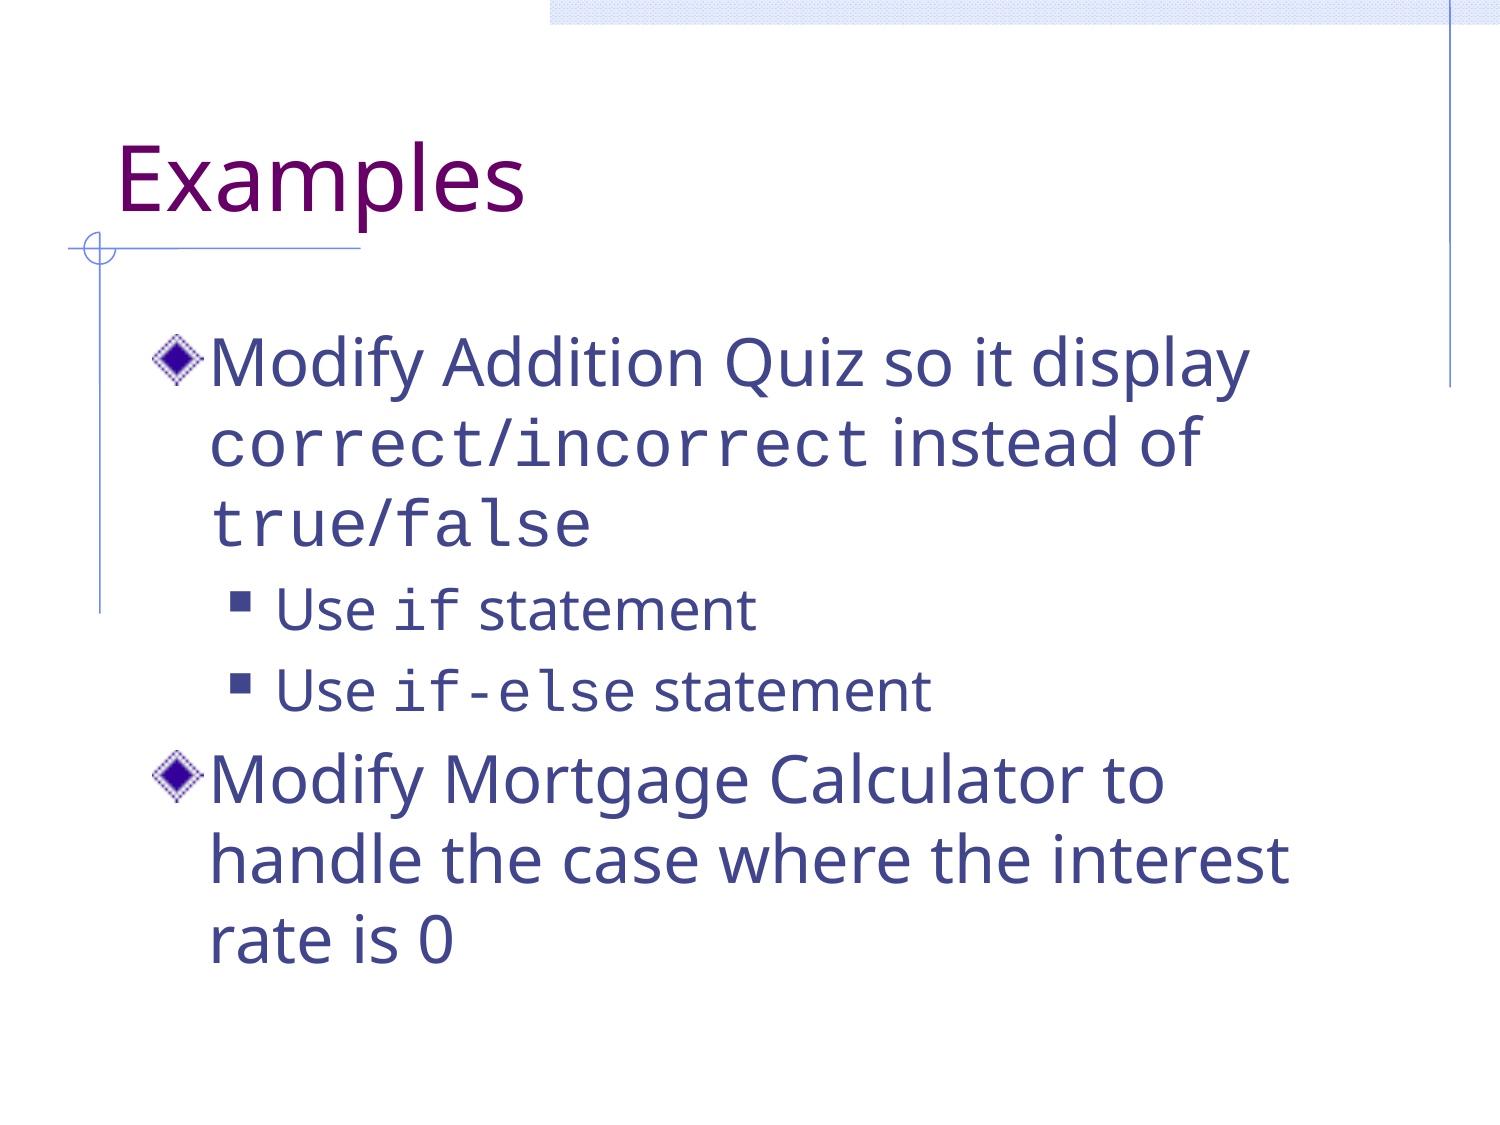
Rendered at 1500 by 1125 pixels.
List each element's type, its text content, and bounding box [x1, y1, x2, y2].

picture [549, 0, 1449, 25]
list Modify Addition Quiz so it display correct/incorrect instead of true/false Use if statement Use if-else statement Modify Mortgage Calculator to handle the case where the interest rate is 0 [137, 312, 1413, 988]
title Examples [99, 50, 1375, 238]
picture [152, 750, 204, 803]
picture [1451, 0, 1500, 25]
picture [152, 334, 204, 386]
